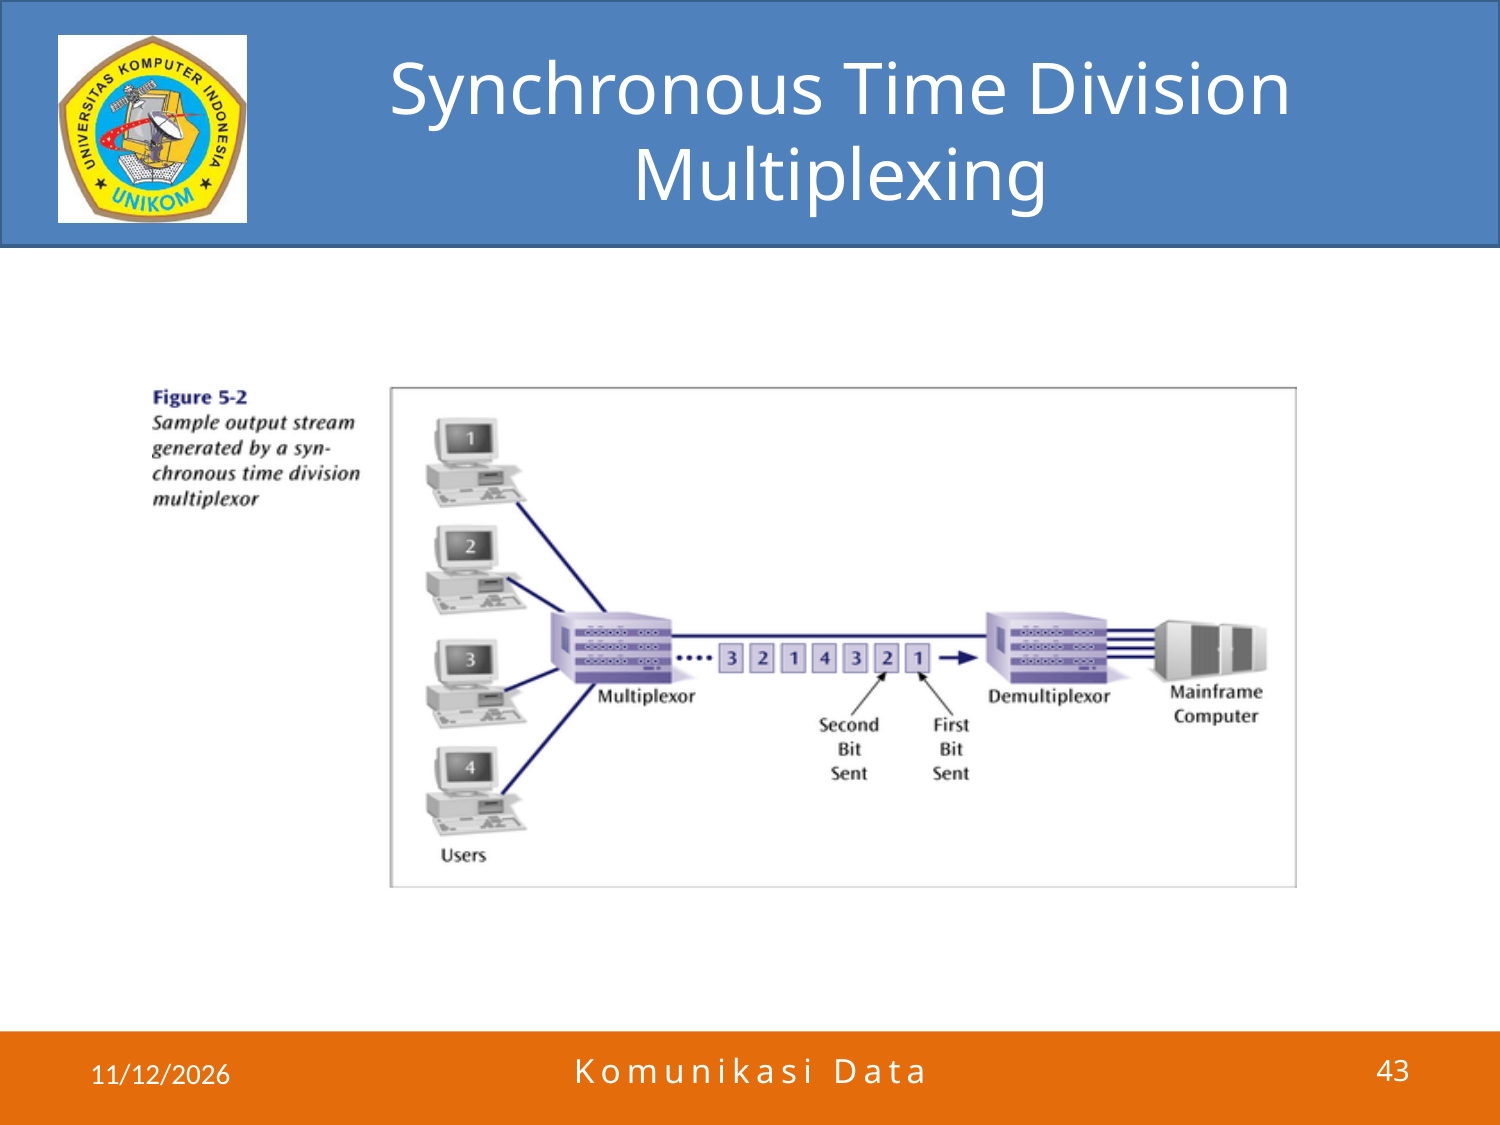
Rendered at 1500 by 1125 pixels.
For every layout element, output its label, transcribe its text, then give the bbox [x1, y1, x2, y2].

footer Komunikasi Data [512, 1042, 988, 1103]
slide_number 43 [1074, 1042, 1425, 1103]
picture [152, 257, 1297, 1020]
title Synchronous Time Division Multiplexing [257, 35, 1425, 223]
picture [58, 35, 247, 223]
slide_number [75, 1042, 425, 1103]
